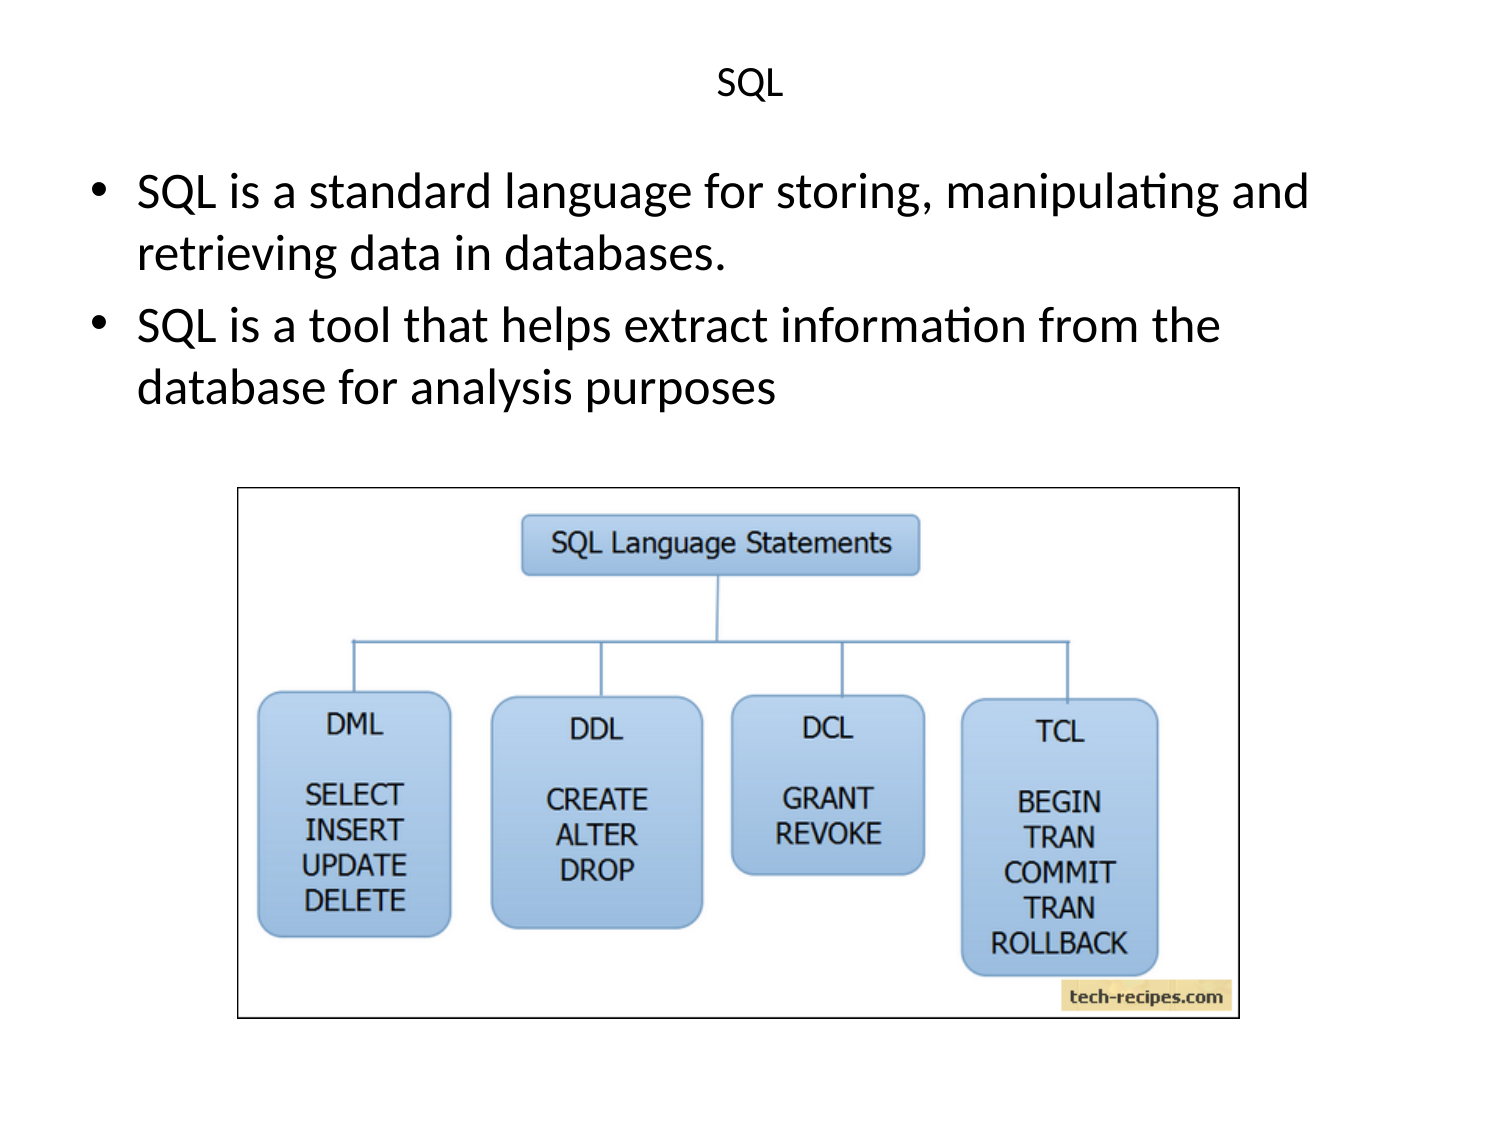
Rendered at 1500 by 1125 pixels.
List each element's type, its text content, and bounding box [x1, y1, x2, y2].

list SQL is a standard language for storing, manipulating and retrieving data in databases. SQL is a tool that helps extract information from the database for analysis purposes [75, 149, 1425, 425]
picture [237, 487, 1240, 1019]
title SQL [75, 45, 1425, 113]
